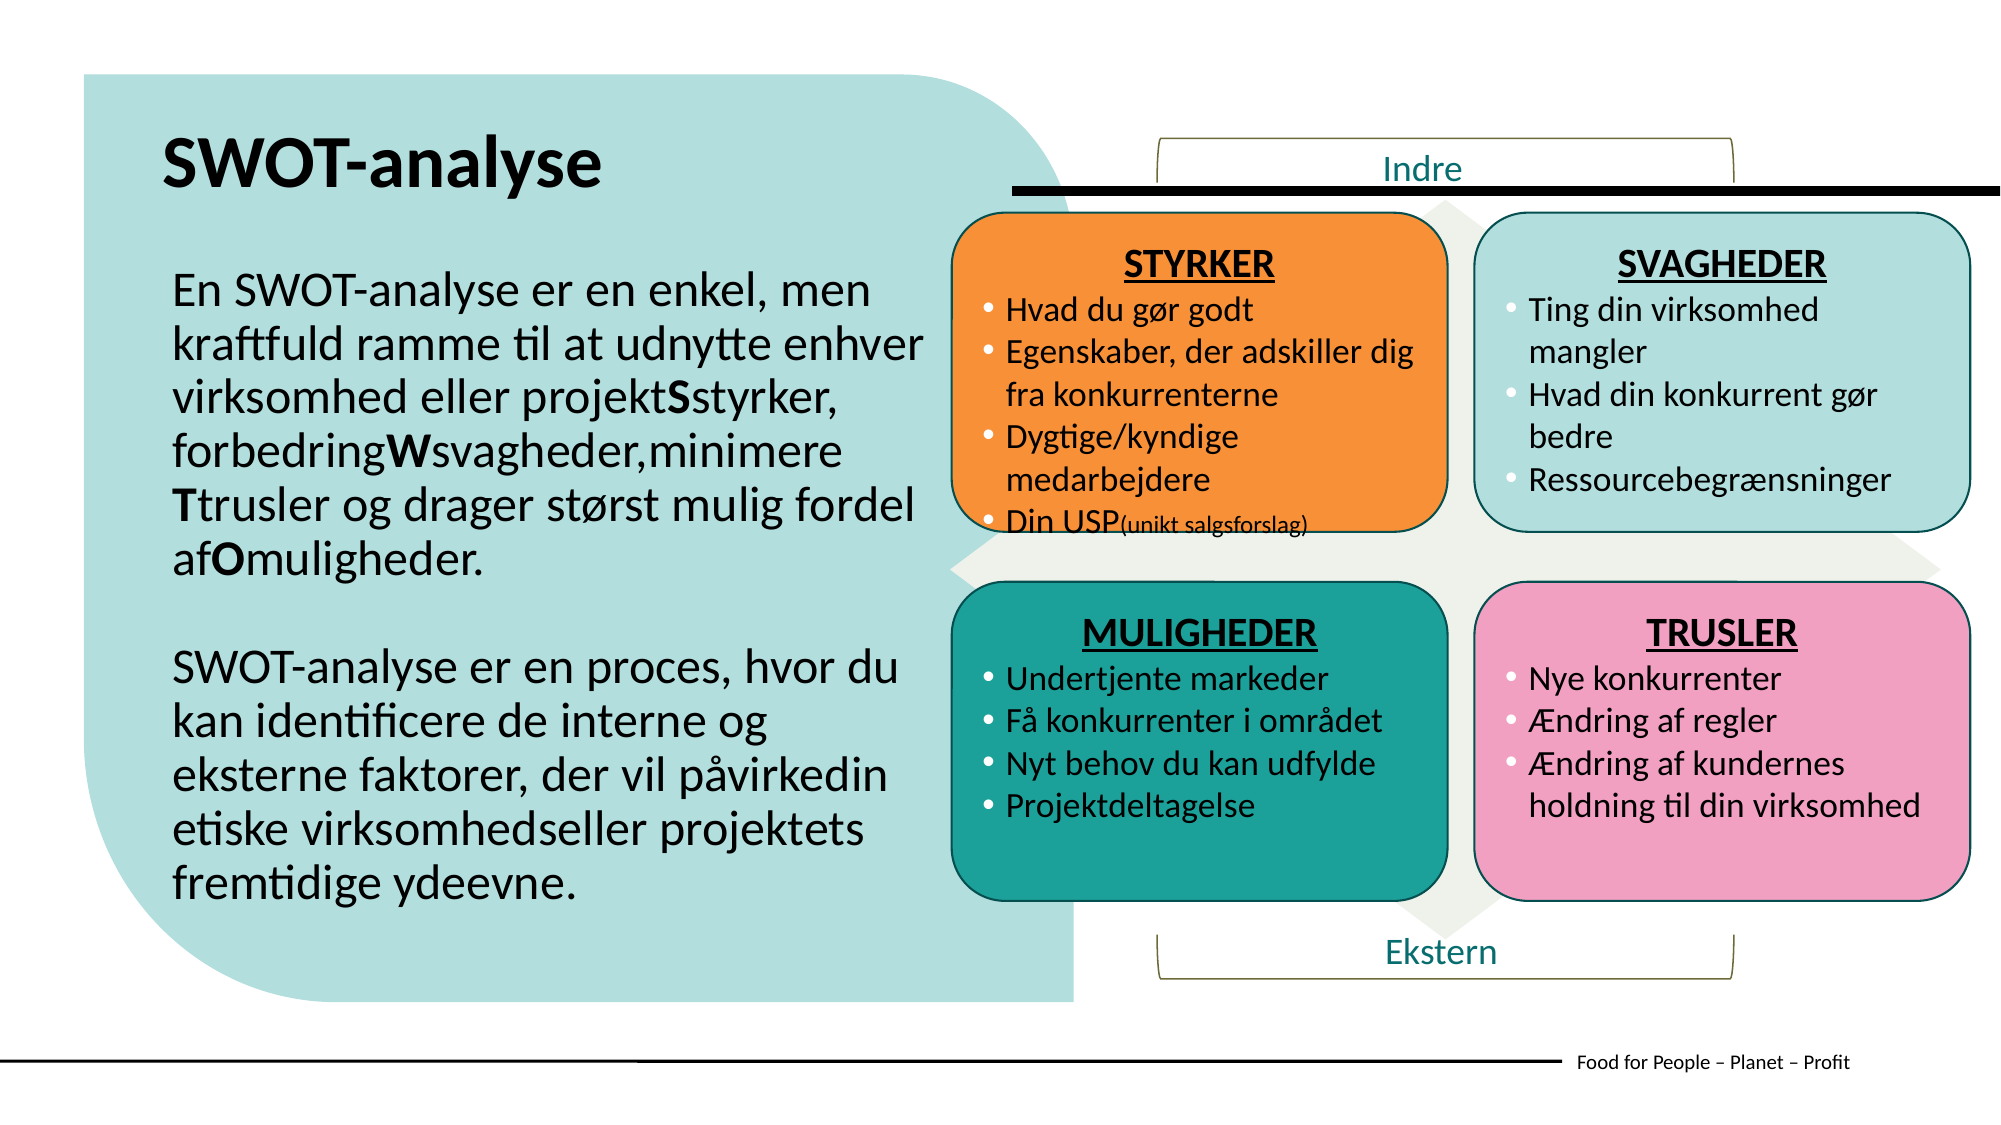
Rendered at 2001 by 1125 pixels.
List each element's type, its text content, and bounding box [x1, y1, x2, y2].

text_box TRUSLER Nye konkurrenter Ændring af regler Ændring af kundernes holdning til din virksomhed [1474, 581, 1971, 901]
text_box [1157, 138, 1367, 183]
text_box [1157, 934, 1369, 979]
text_box [1524, 138, 1734, 183]
text_box MULIGHEDER Undertjente markeder Få konkurrenter i området Nyt behov du kan udfylde Projektdeltagelse [951, 581, 1448, 901]
text_box Ekstern [1369, 919, 1526, 980]
list SWOT-analyse [147, 115, 967, 279]
text_box SVAGHEDER Ting din virksomhed mangler Hvad din konkurrent gør bedre Ressourcebegrænsninger [1474, 212, 1971, 532]
list En SWOT-analyse er en enkel, men kraftfuld ramme til at udnytte enhver virksomhed eller projektSstyrker, forbedringWsvagheder,minimere Ttrusler og drager størst mulig fordel afOmuligheder. SWOT-analyse er en proces, hvor du kan identificere de interne og eksterne faktorer, der vil påvirkedin etiske virksomhedseller projektets fremtidige ydeevne. [157, 279, 956, 831]
text_box [1526, 934, 1734, 979]
text_box [951, 200, 1940, 919]
text_box STYRKER Hvad du gør godt Egenskaber, der adskiller dig fra konkurrenterne Dygtige/kyndige medarbejdere Din USP(unikt salgsforslag) [951, 212, 1448, 532]
text_box Indre [1367, 136, 1524, 197]
